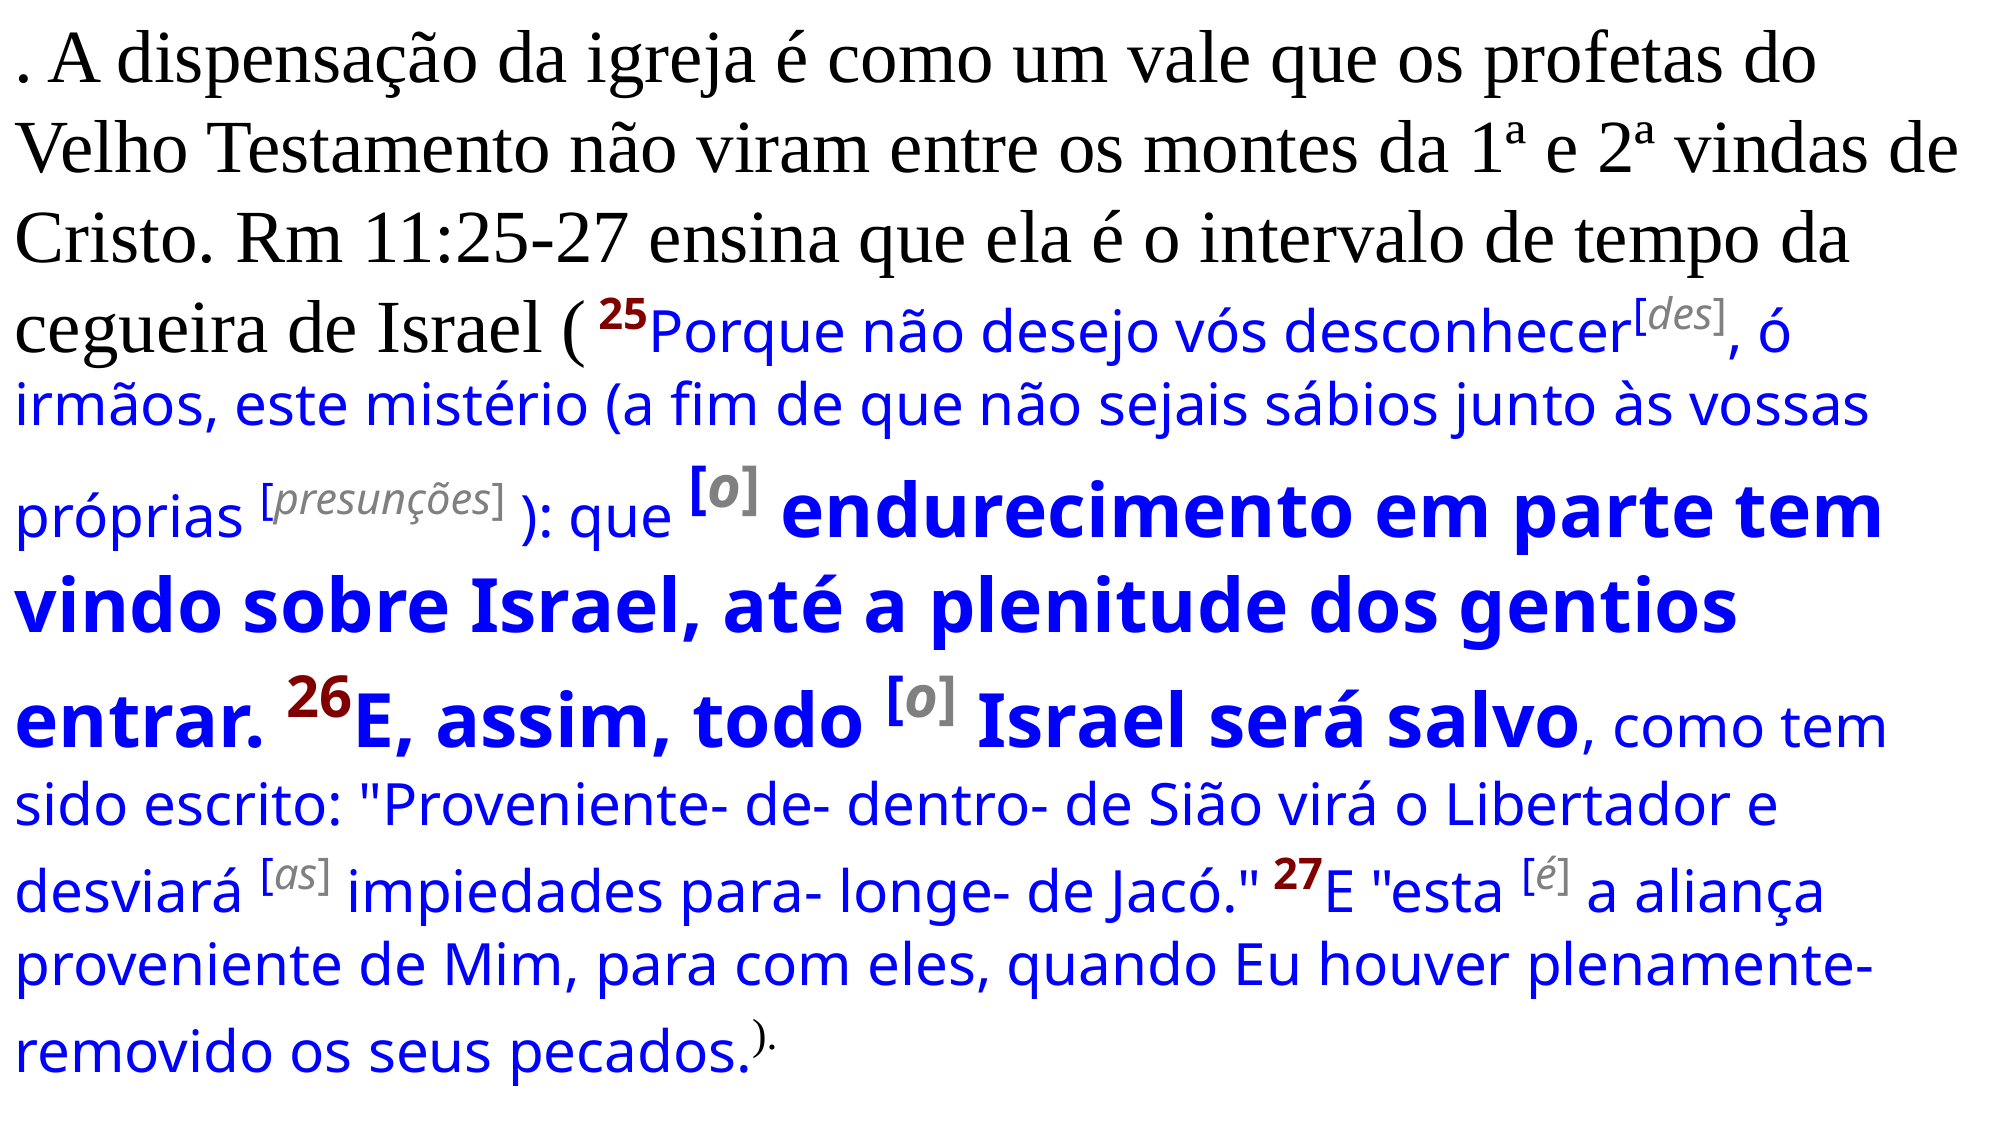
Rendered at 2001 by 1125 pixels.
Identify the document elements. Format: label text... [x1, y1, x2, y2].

text_box . A dispensação da igreja é como um vale que os profetas do Velho Testamento não viram entre os montes da 1ª e 2ª vindas de Cristo. Rm 11:25-27 ensina que ela é o intervalo de tempo da cegueira de Israel ( 25Porque não desejo vós desconhecer[des], ó irmãos, este mistério (a fim de que não sejais sábios junto às vossas próprias [presunções] ): que [o] endurecimento em parte tem vindo sobre Israel, até a plenitude dos gentios entrar. 26E, assim, todo [o] Israel será salvo, como tem sido escrito: "Proveniente- de- dentro- de Sião virá o Libertador e desviará [as] impiedades para- longe- de Jacó." 27E "esta [é] a aliança proveniente de Mim, para com eles, quando Eu houver plenamente- removido os seus pecados.). [0, 0, 2000, 1125]
